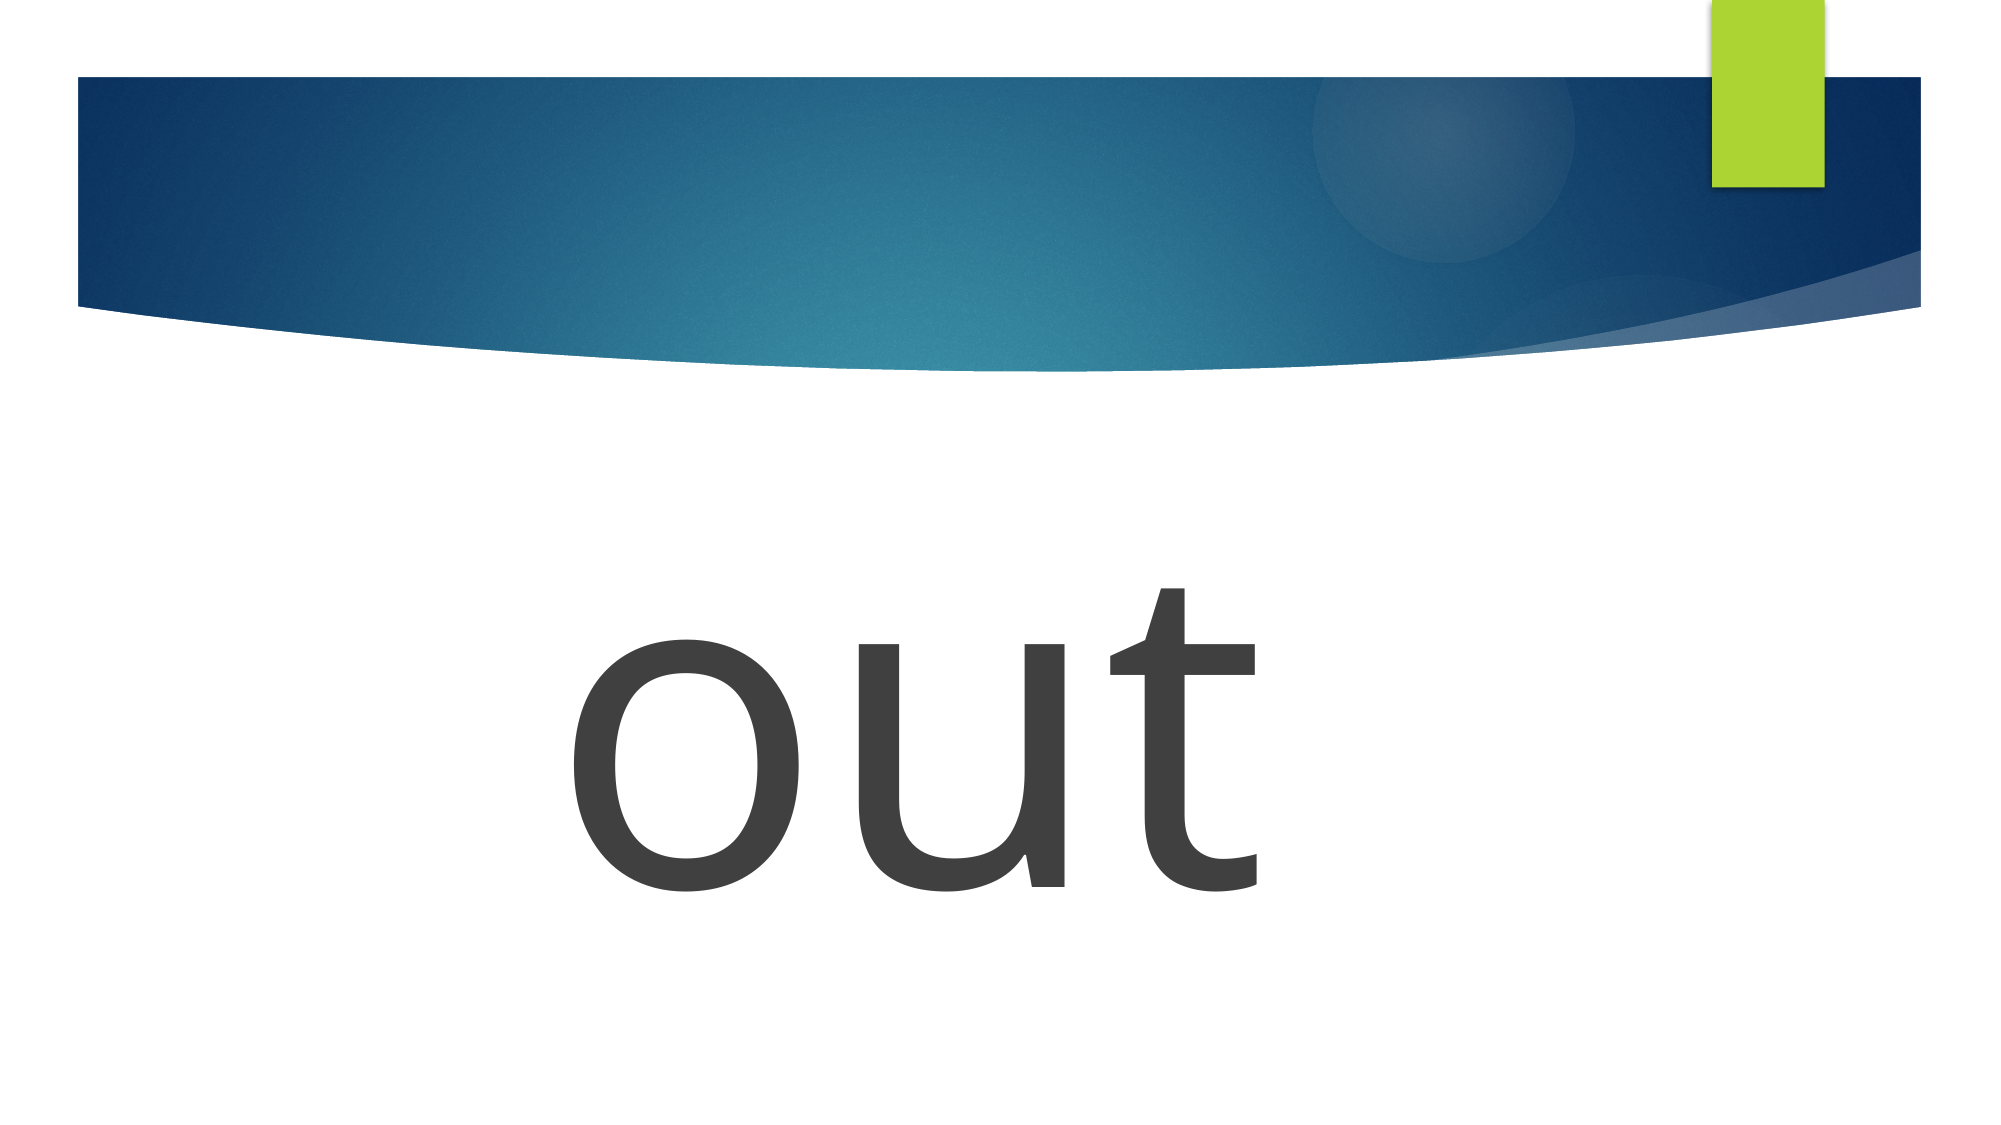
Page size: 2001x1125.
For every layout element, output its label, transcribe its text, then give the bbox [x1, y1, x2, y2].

list out [189, 427, 1627, 988]
